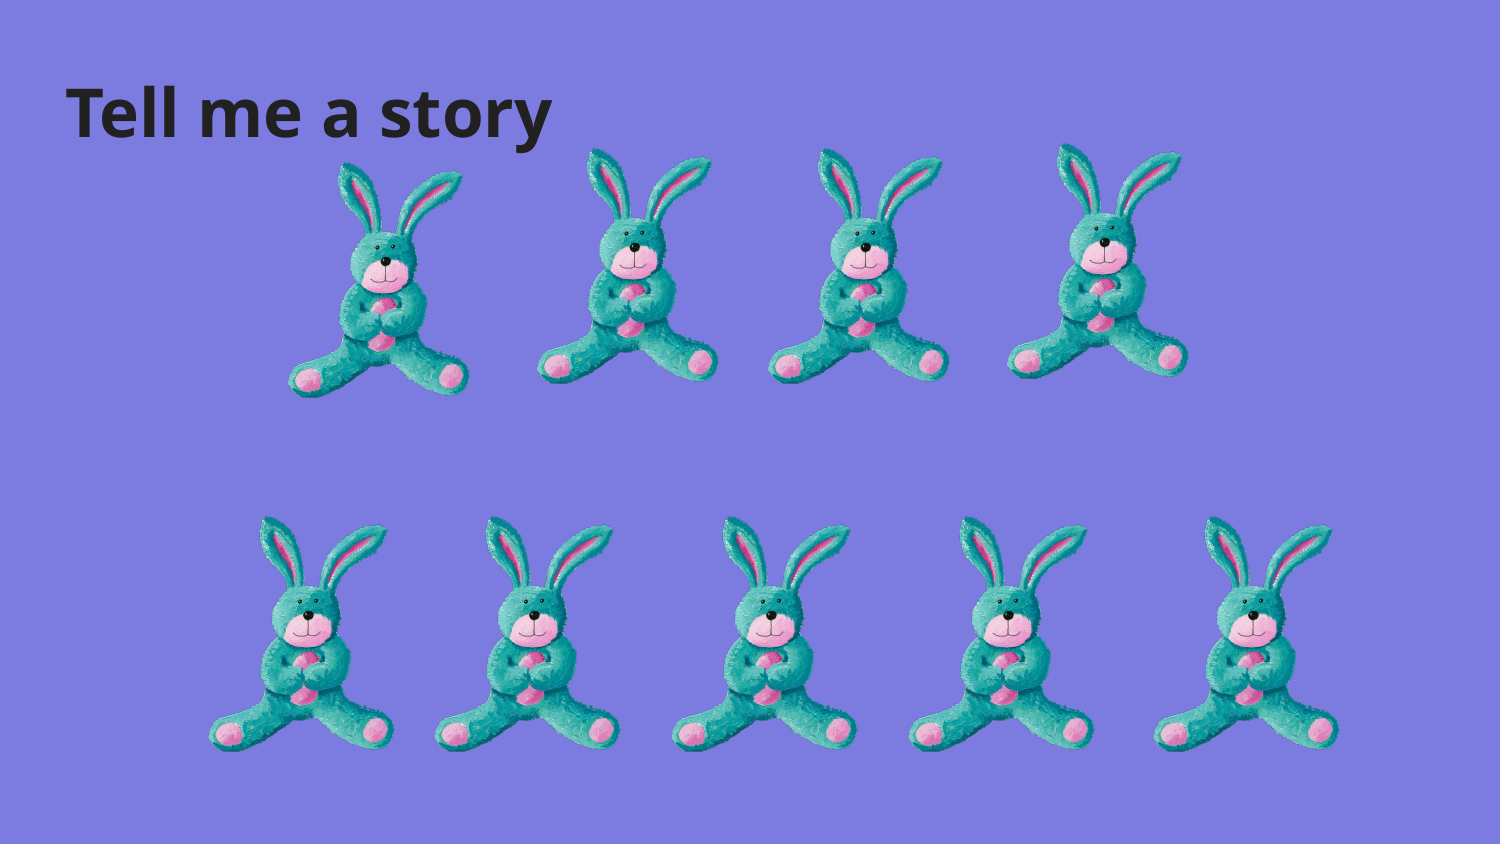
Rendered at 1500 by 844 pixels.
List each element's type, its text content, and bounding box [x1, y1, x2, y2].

picture [758, 140, 961, 394]
title Tell me a story [50, 50, 1451, 174]
picture [527, 140, 730, 394]
picture [661, 509, 869, 762]
picture [278, 154, 481, 408]
picture [198, 509, 406, 762]
picture [997, 136, 1200, 390]
picture [424, 509, 633, 762]
picture [1143, 509, 1351, 762]
picture [897, 509, 1106, 762]
